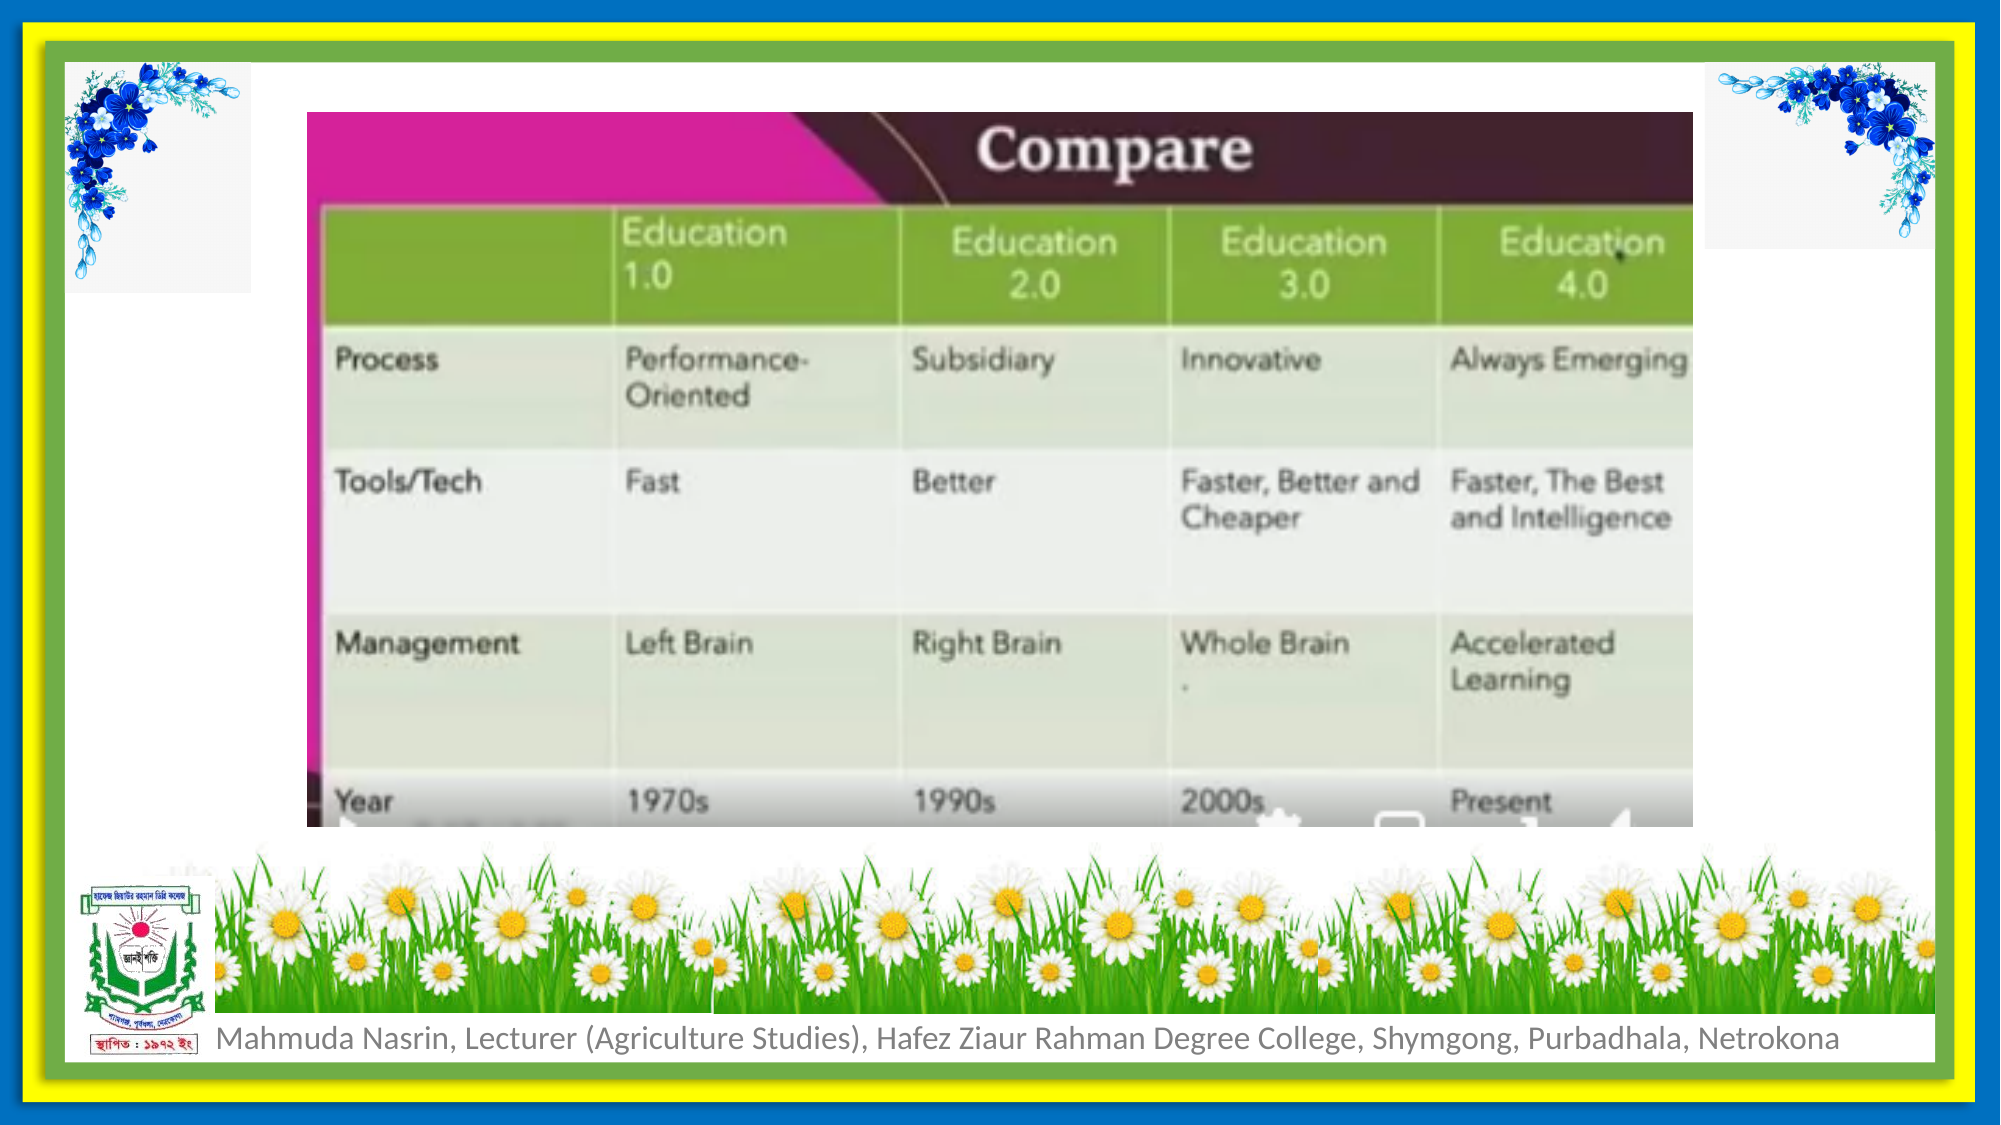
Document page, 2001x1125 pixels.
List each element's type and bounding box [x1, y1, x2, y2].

picture [306, 111, 1694, 827]
picture [64, 62, 251, 293]
picture [68, 829, 1936, 1060]
picture [1705, 62, 1936, 249]
